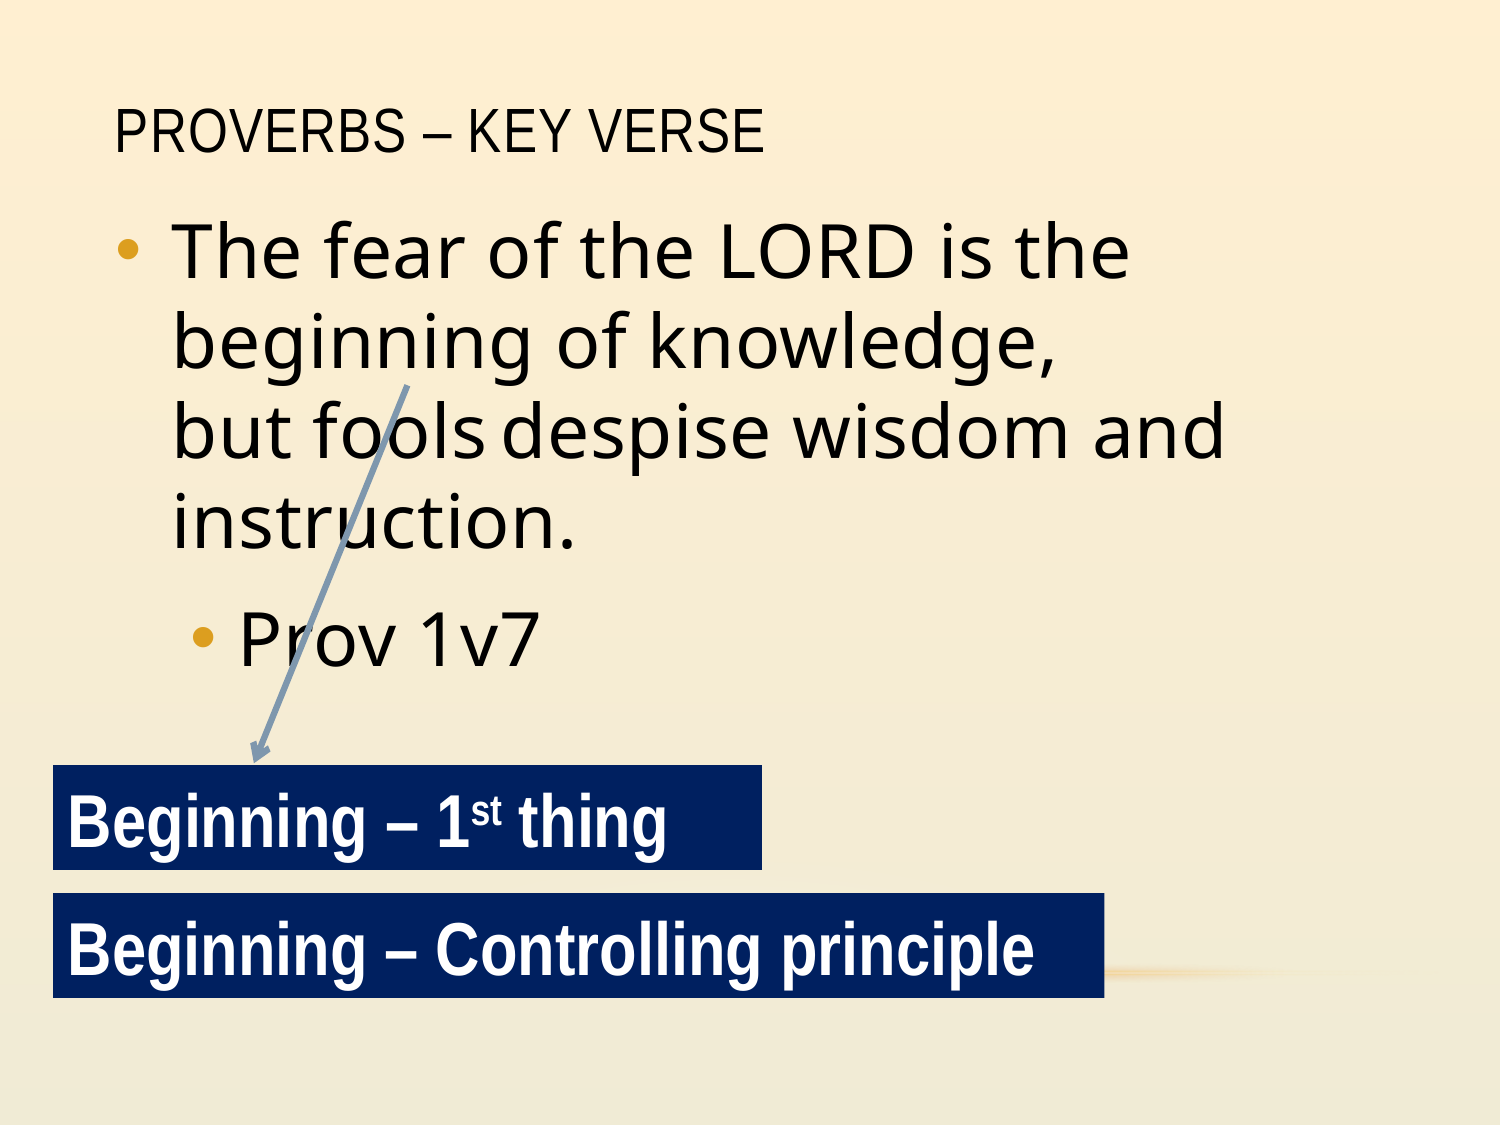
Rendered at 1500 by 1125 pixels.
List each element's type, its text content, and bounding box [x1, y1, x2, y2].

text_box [253, 385, 408, 764]
text_box Beginning – Controlling principle [53, 893, 1105, 998]
picture [0, 0, 1500, 1125]
text_box Beginning – 1st thing [53, 765, 762, 870]
title Proverbs – key verse [99, 45, 1400, 173]
list The fear of the Lord is the beginning of knowledge, but fools despise wisdom and instruction. Prov 1v7 [100, 196, 1401, 872]
